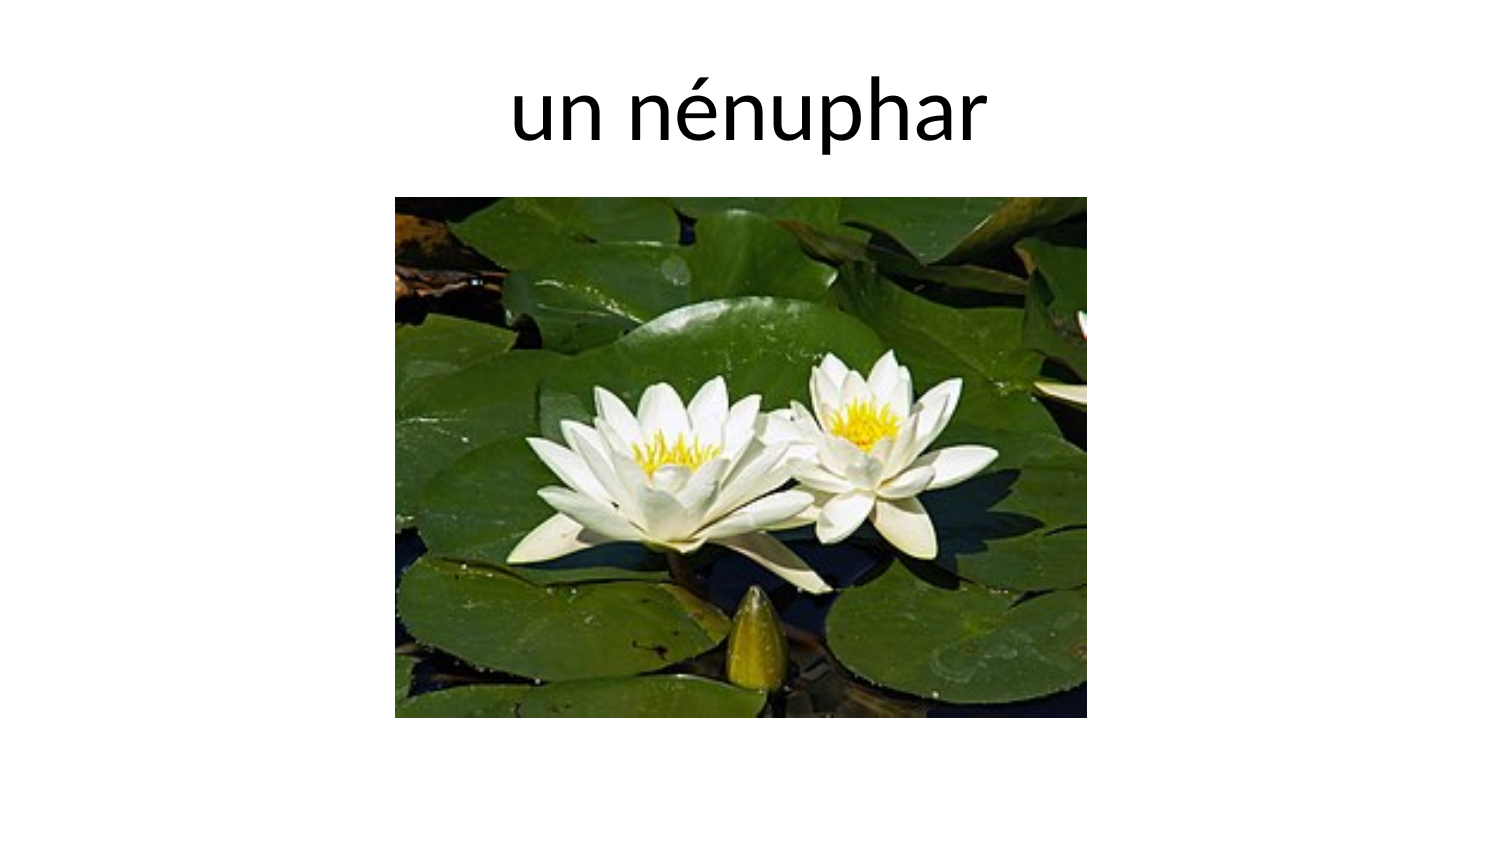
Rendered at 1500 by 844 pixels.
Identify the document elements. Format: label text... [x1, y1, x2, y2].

picture [395, 197, 1088, 718]
title un nénuphar [75, 33, 1425, 175]
